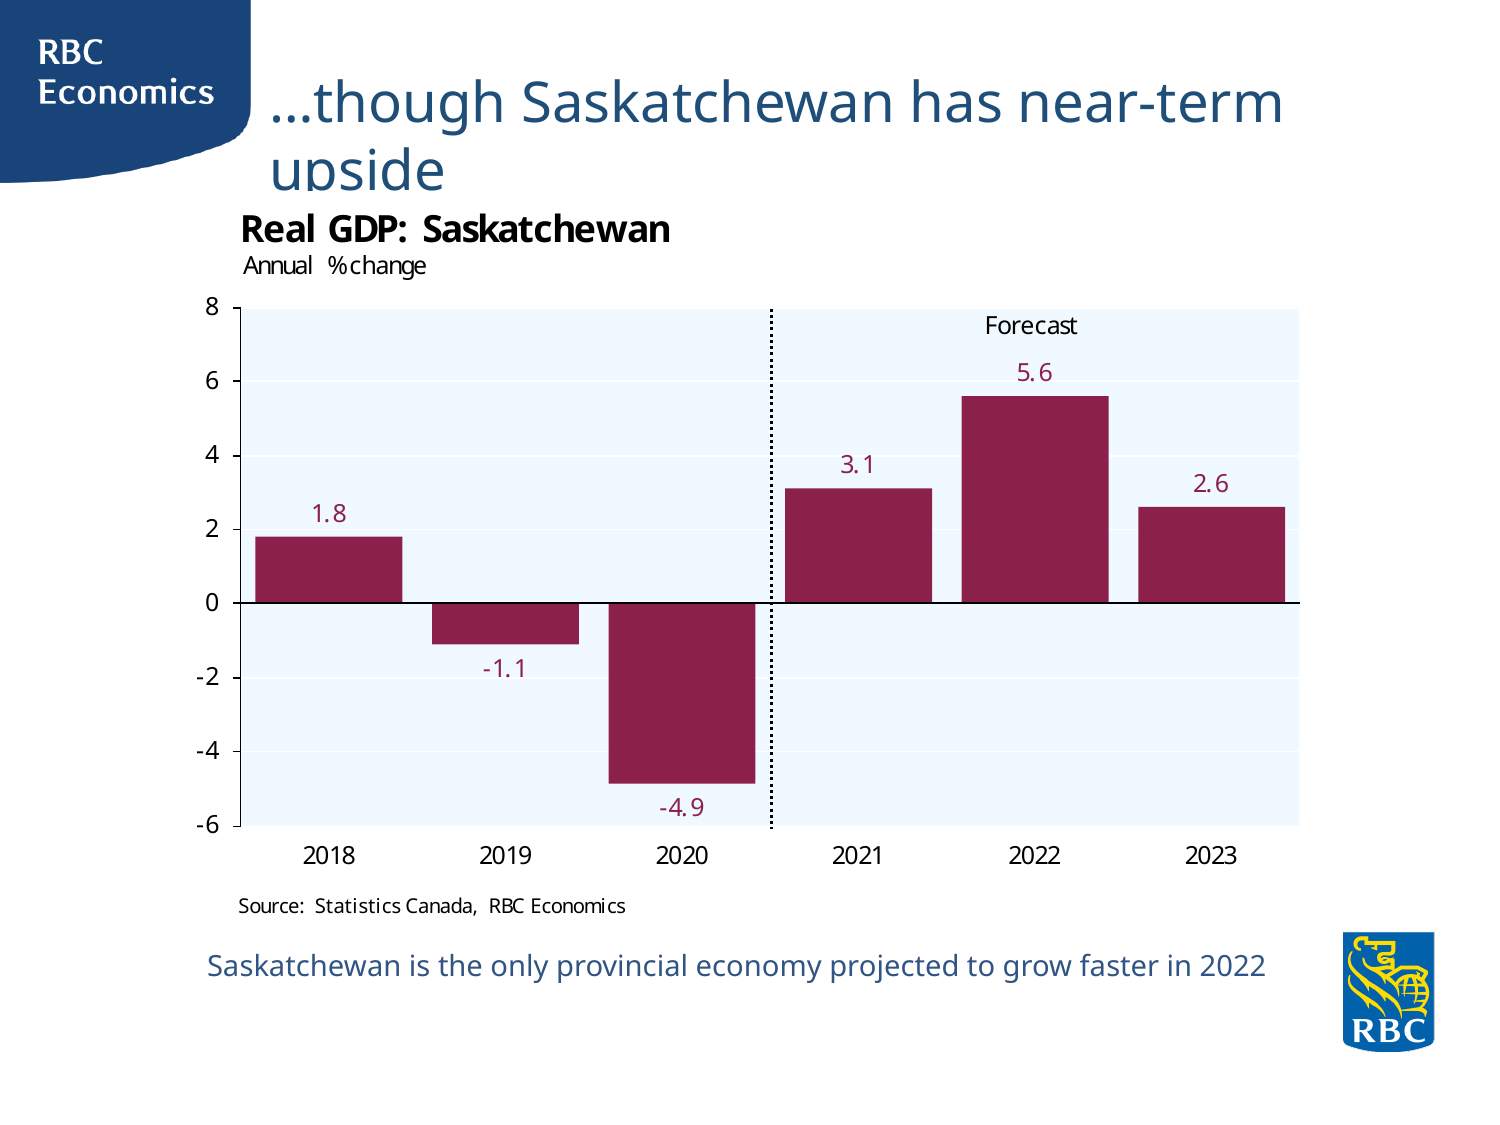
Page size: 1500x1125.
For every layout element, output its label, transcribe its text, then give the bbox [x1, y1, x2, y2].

text_box Saskatchewan is the only provincial economy projected to grow faster in 2022 [192, 948, 1308, 983]
picture [0, 0, 1308, 934]
picture [1342, 931, 1436, 1052]
text_box …though Saskatchewan has near-term upside [268, 59, 1449, 210]
